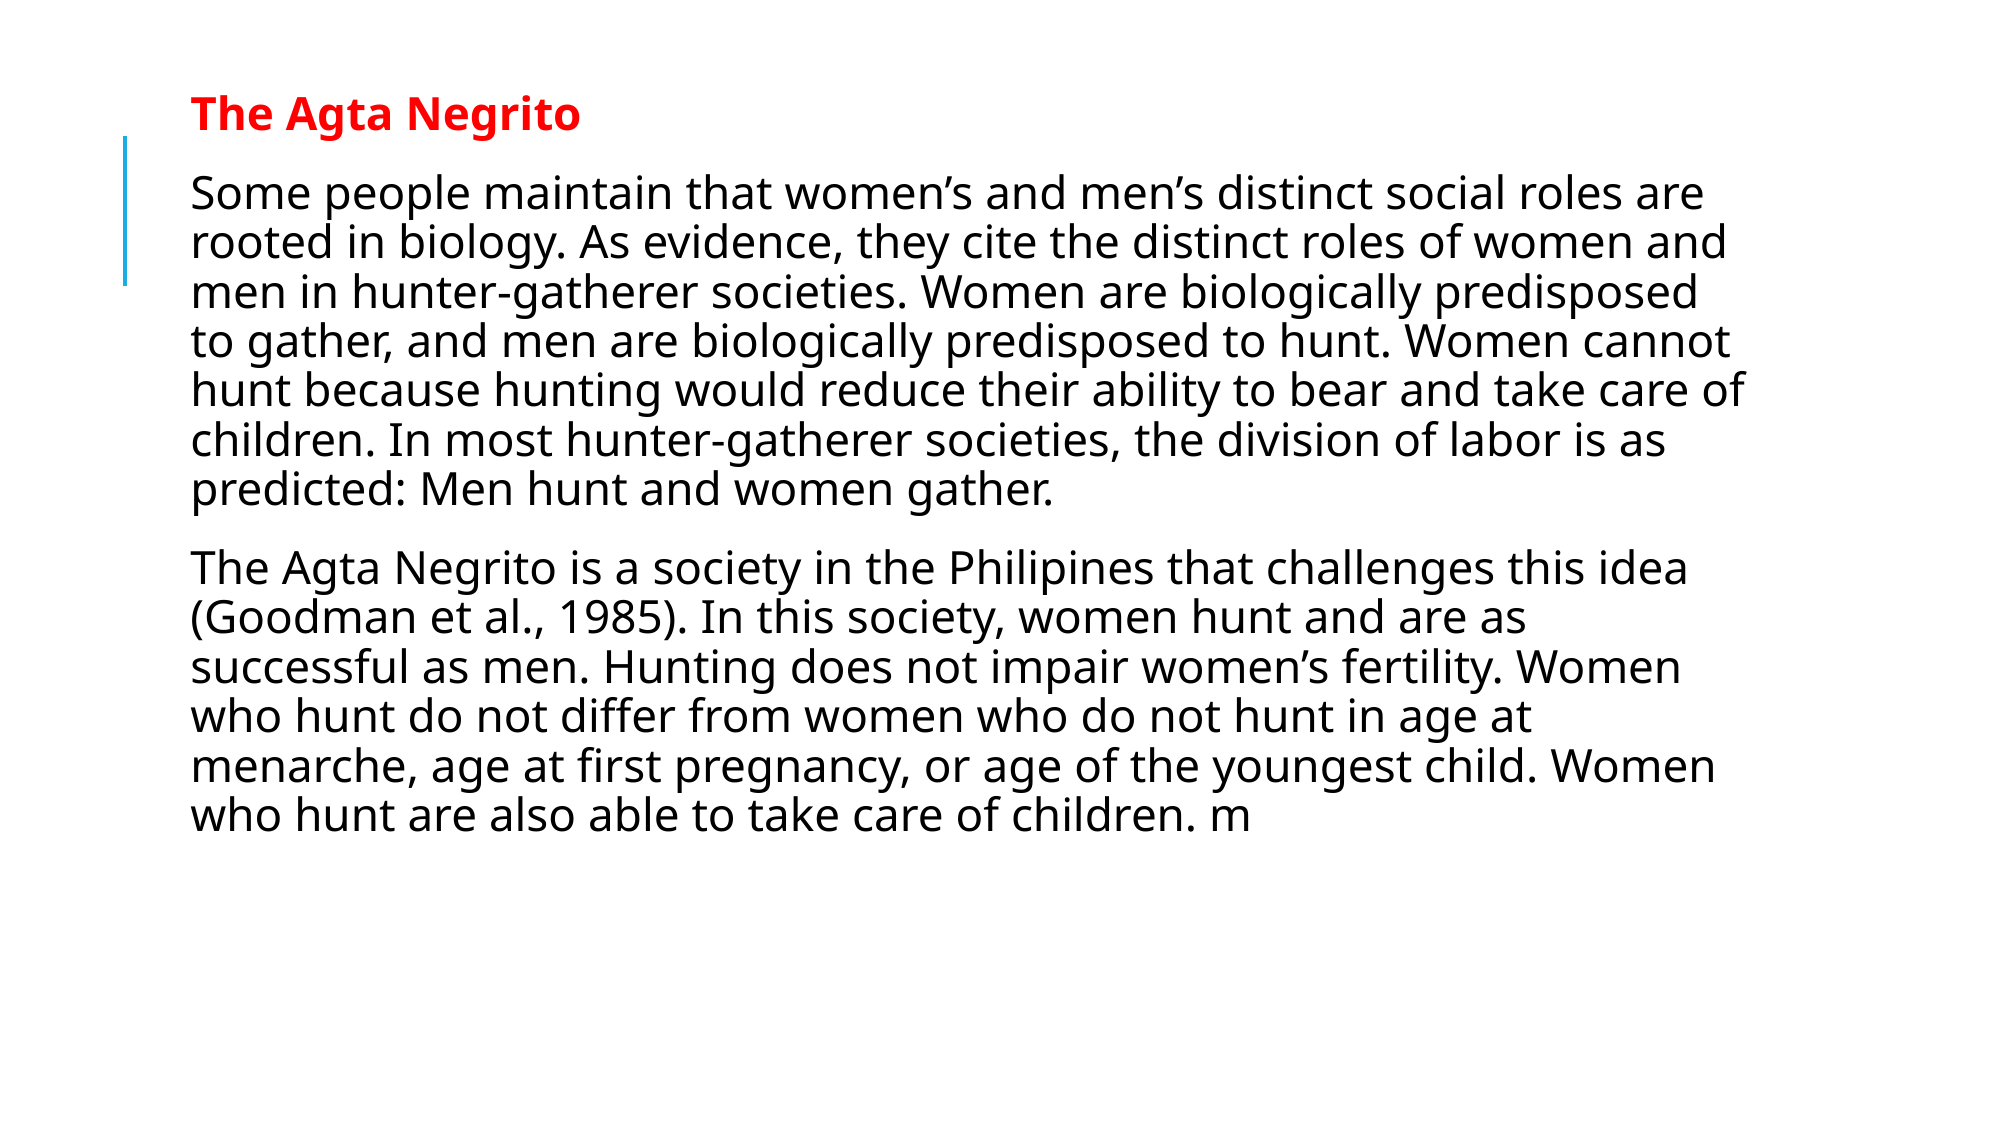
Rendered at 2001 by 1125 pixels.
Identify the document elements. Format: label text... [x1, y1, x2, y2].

list The Agta Negrito Some people maintain that women’s and men’s distinct social roles are rooted in biology. As evidence, they cite the distinct roles of women and men in hunter-gatherer societies. Women are biologically predisposed to gather, and men are biologically predisposed to hunt. Women cannot hunt because hunting would reduce their ability to bear and take care of children. In most hunter-gatherer societies, the division of labor is as predicted: Men hunt and women gather. The Agta Negrito is a society in the Philipines that challenges this idea (Goodman et al., 1985). In this society, women hunt and are as successful as men. Hunting does not impair women’s fertility. Women who hunt do not differ from women who do not hunt in age at menarche, age at first pregnancy, or age of the youngest child. Women who hunt are also able to take care of children. m [168, 83, 1763, 1035]
